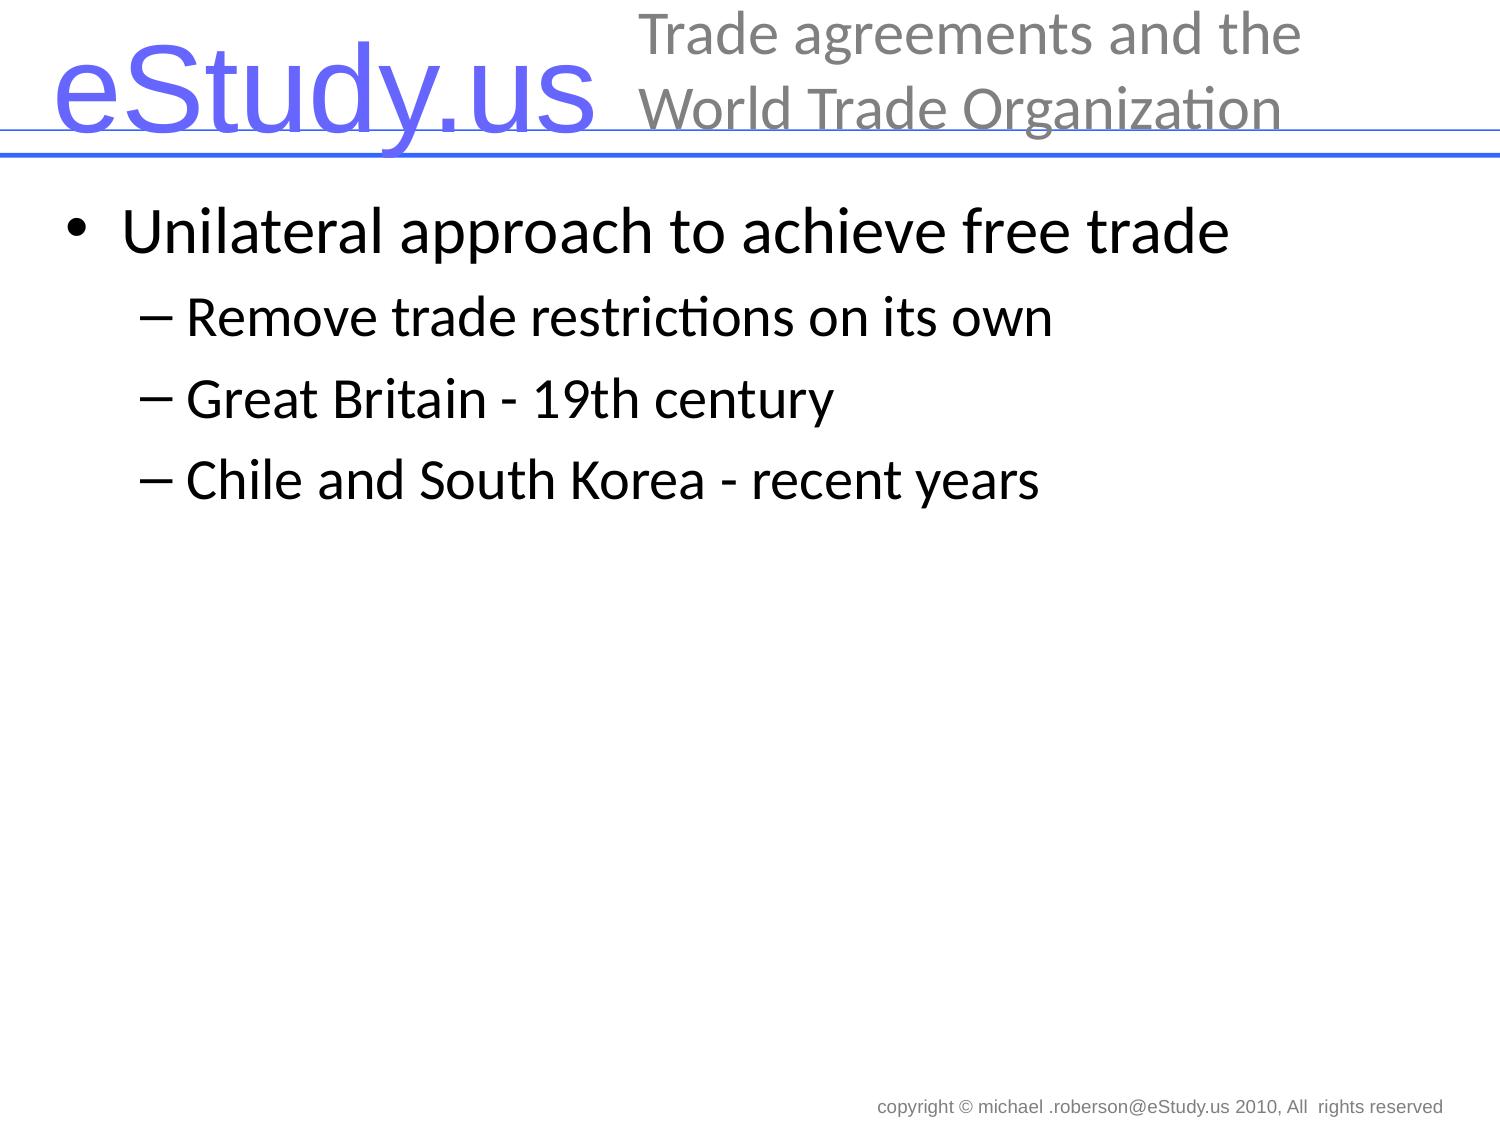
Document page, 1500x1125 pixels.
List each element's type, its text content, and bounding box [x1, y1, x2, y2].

list Unilateral approach to achieve free trade Remove trade restrictions on its own Great Britain - 19th century Chile and South Korea - recent years [50, 178, 1450, 583]
title Trade agreements and the World Trade Organization [623, 0, 1475, 102]
